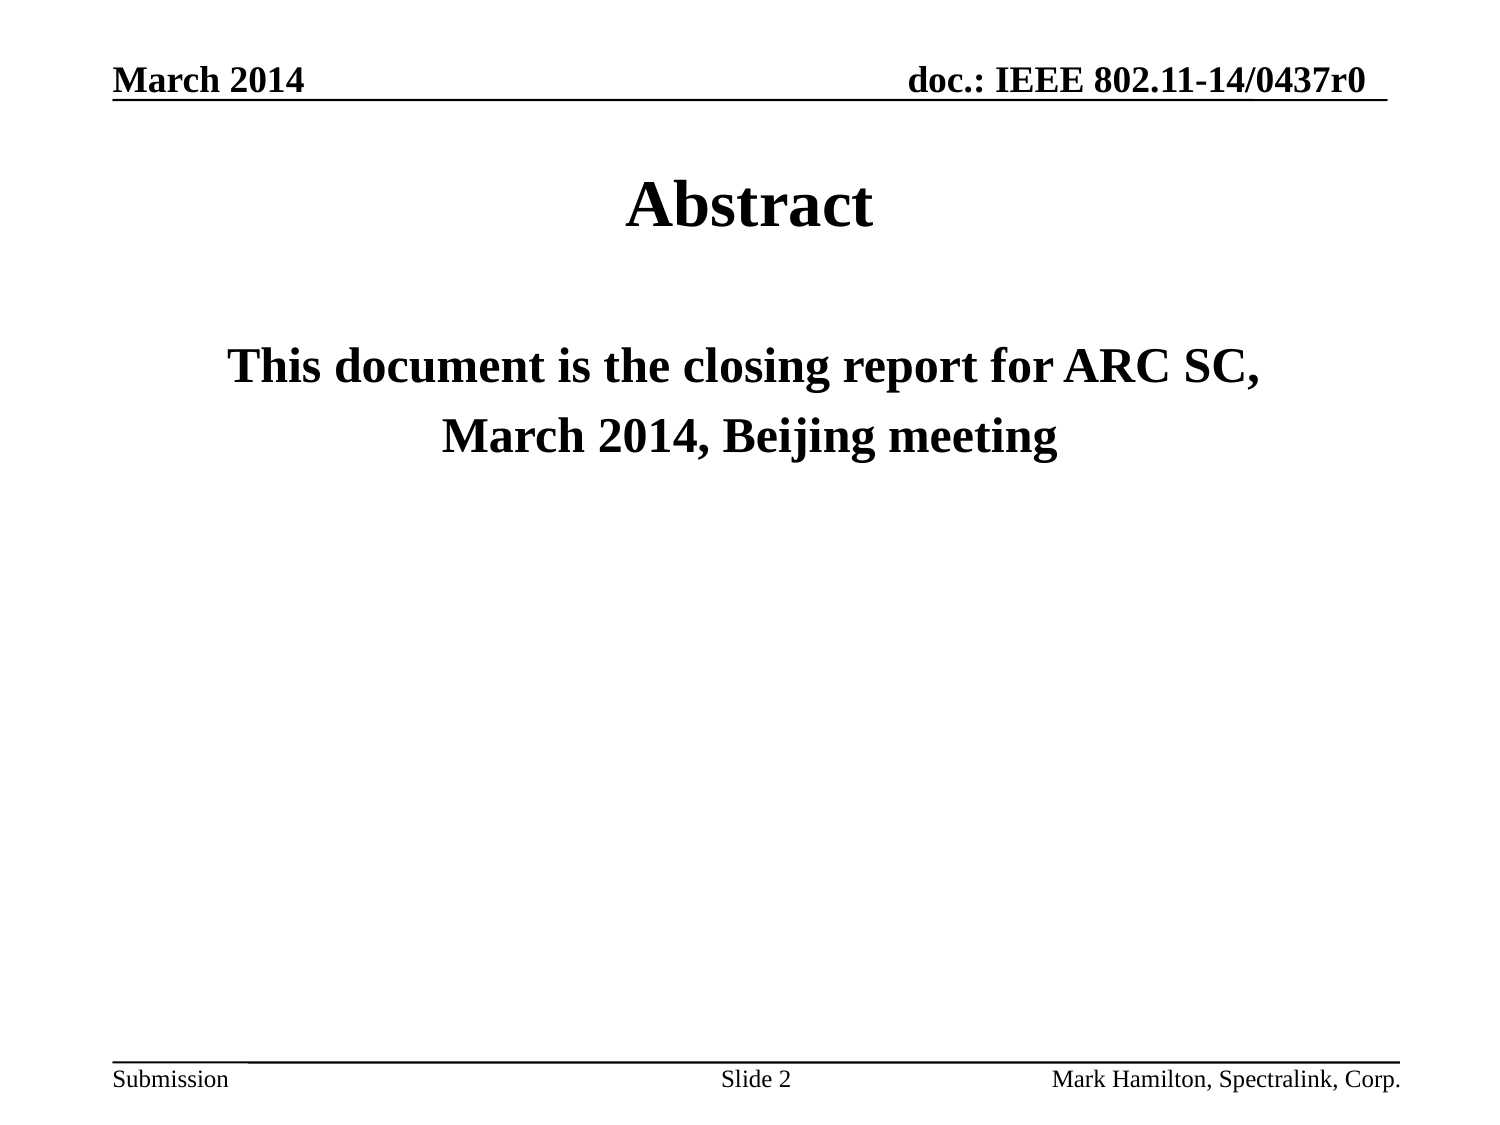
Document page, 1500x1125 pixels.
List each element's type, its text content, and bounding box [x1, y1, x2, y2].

footer Mark Hamilton, Spectralink, Corp. [1047, 1061, 1402, 1093]
slide_number Slide 2 [712, 1061, 800, 1093]
title Abstract [112, 112, 1388, 288]
list This document is the closing report for ARC SC, March 2014, Beijing meeting [112, 324, 1388, 1001]
